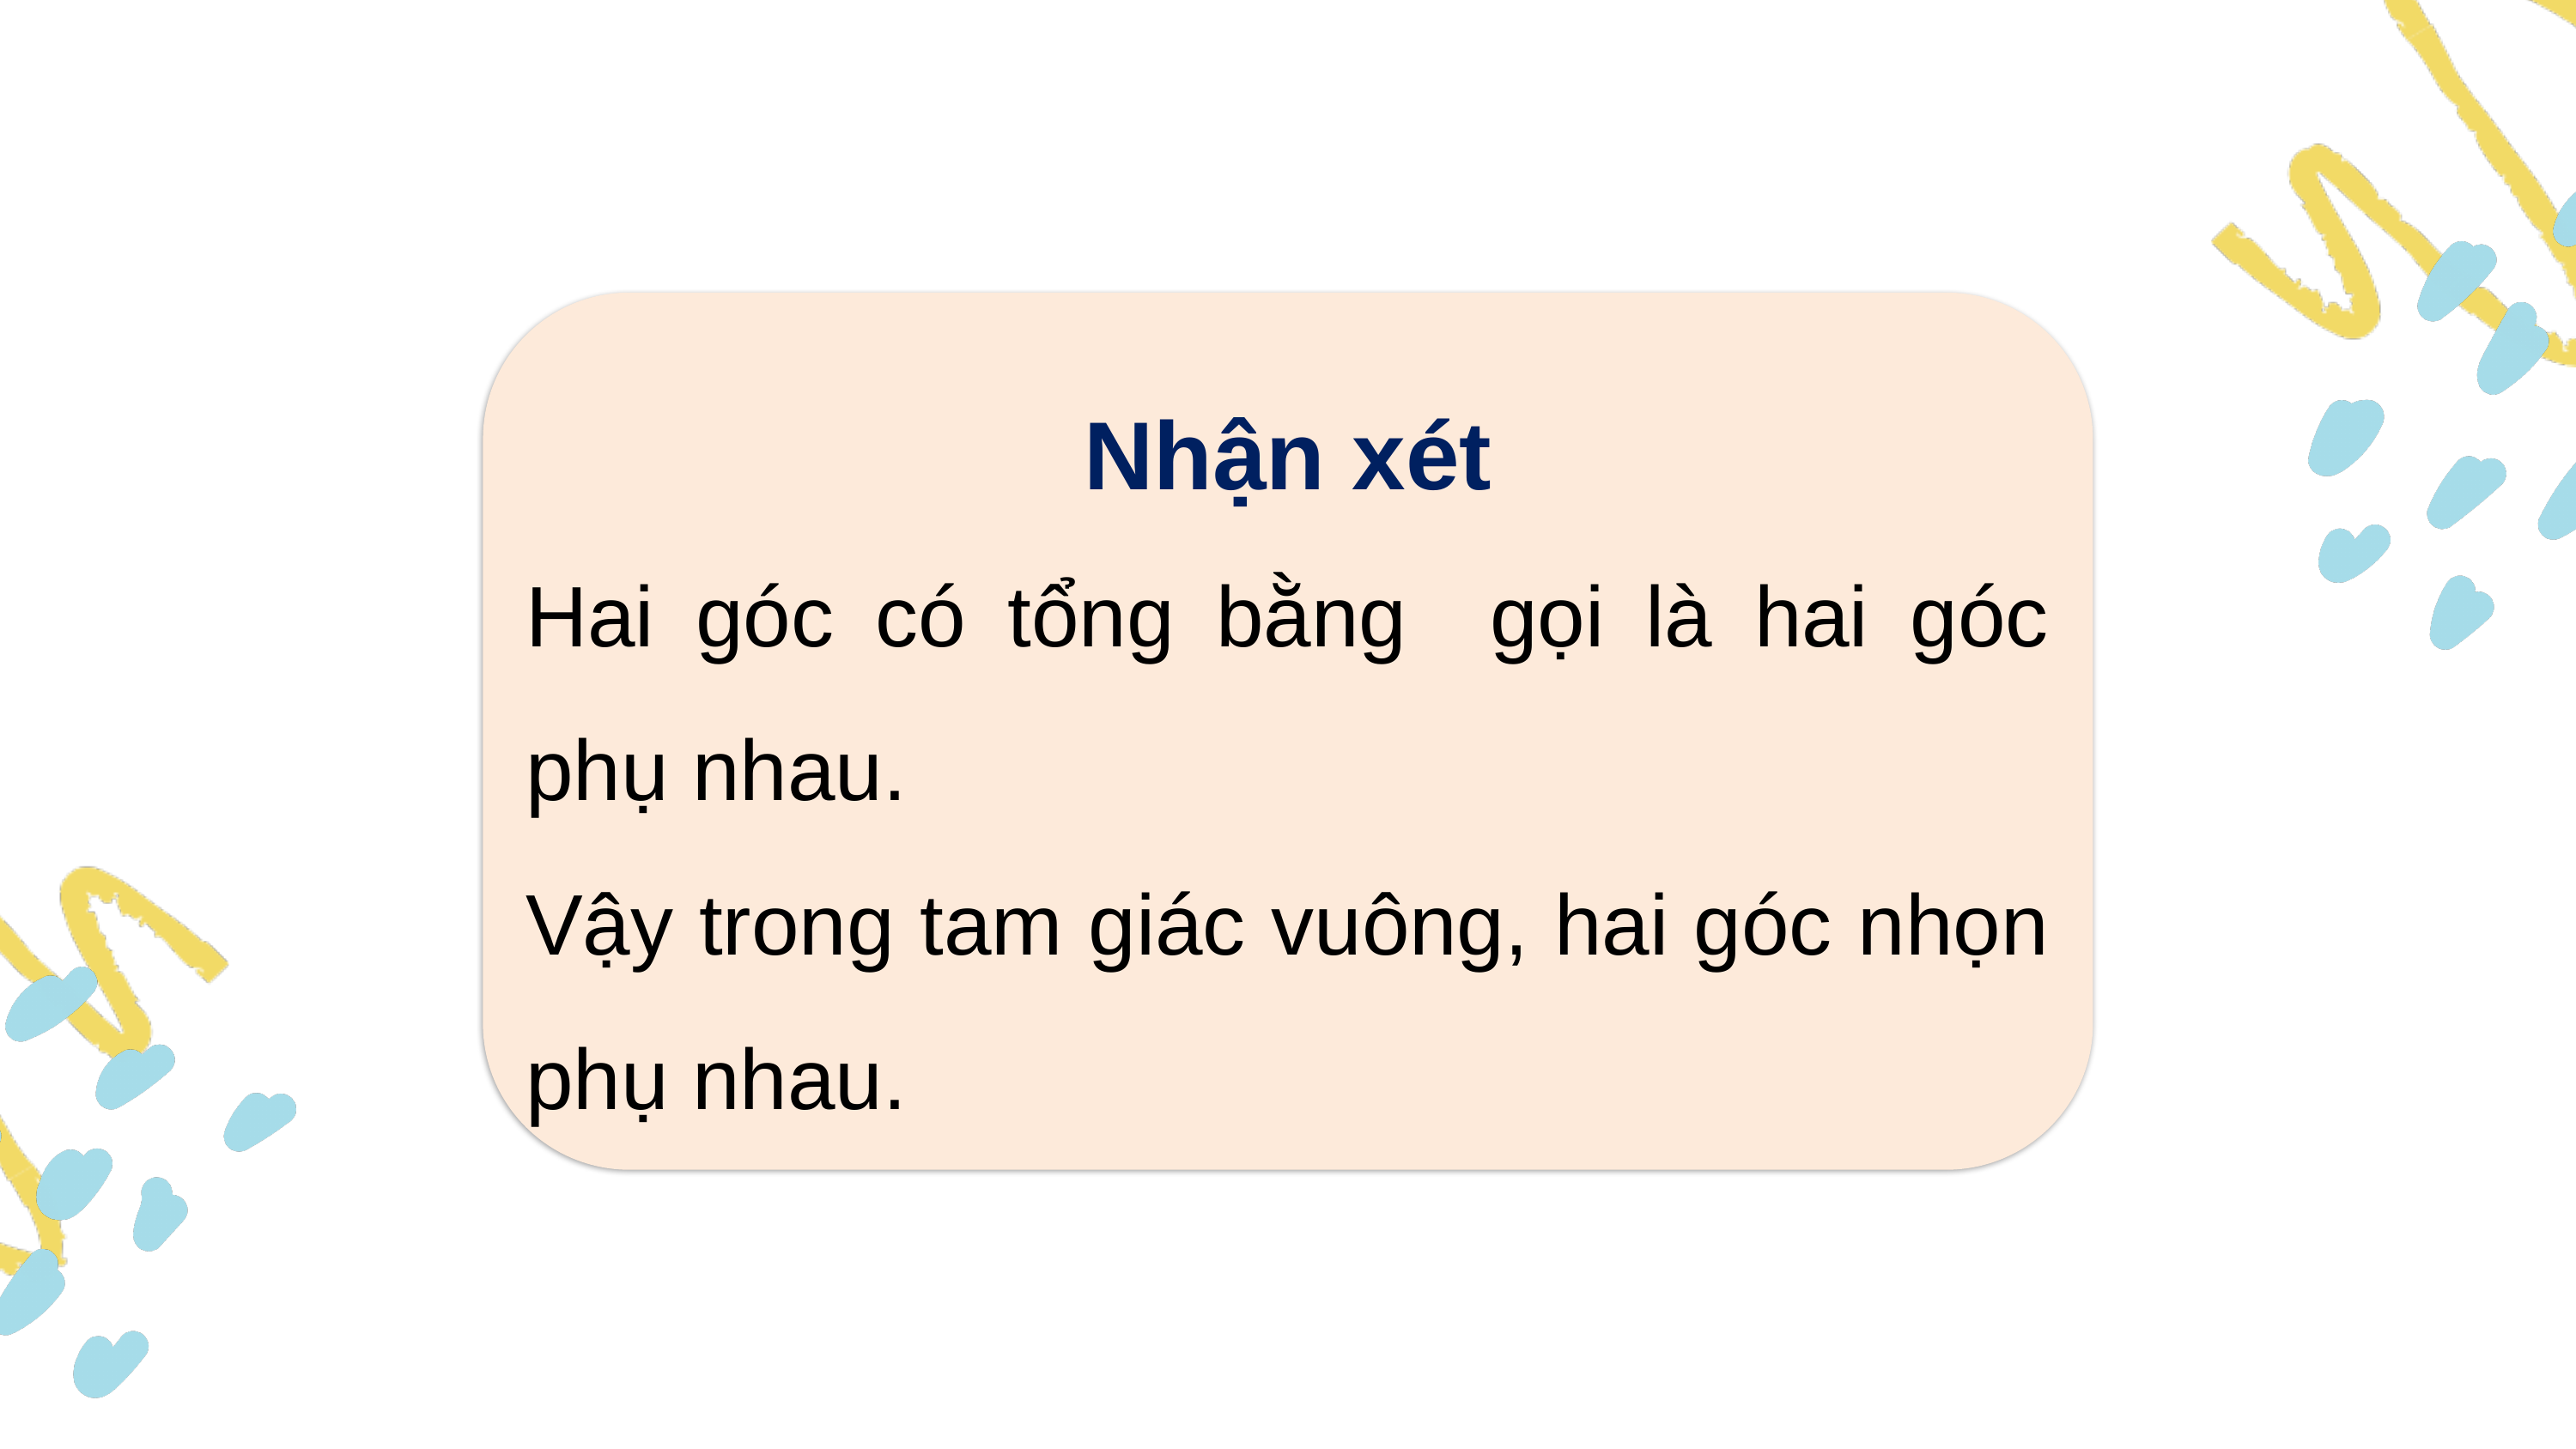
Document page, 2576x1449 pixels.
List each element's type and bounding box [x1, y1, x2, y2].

picture [0, 838, 296, 1446]
picture [2211, 0, 2576, 650]
